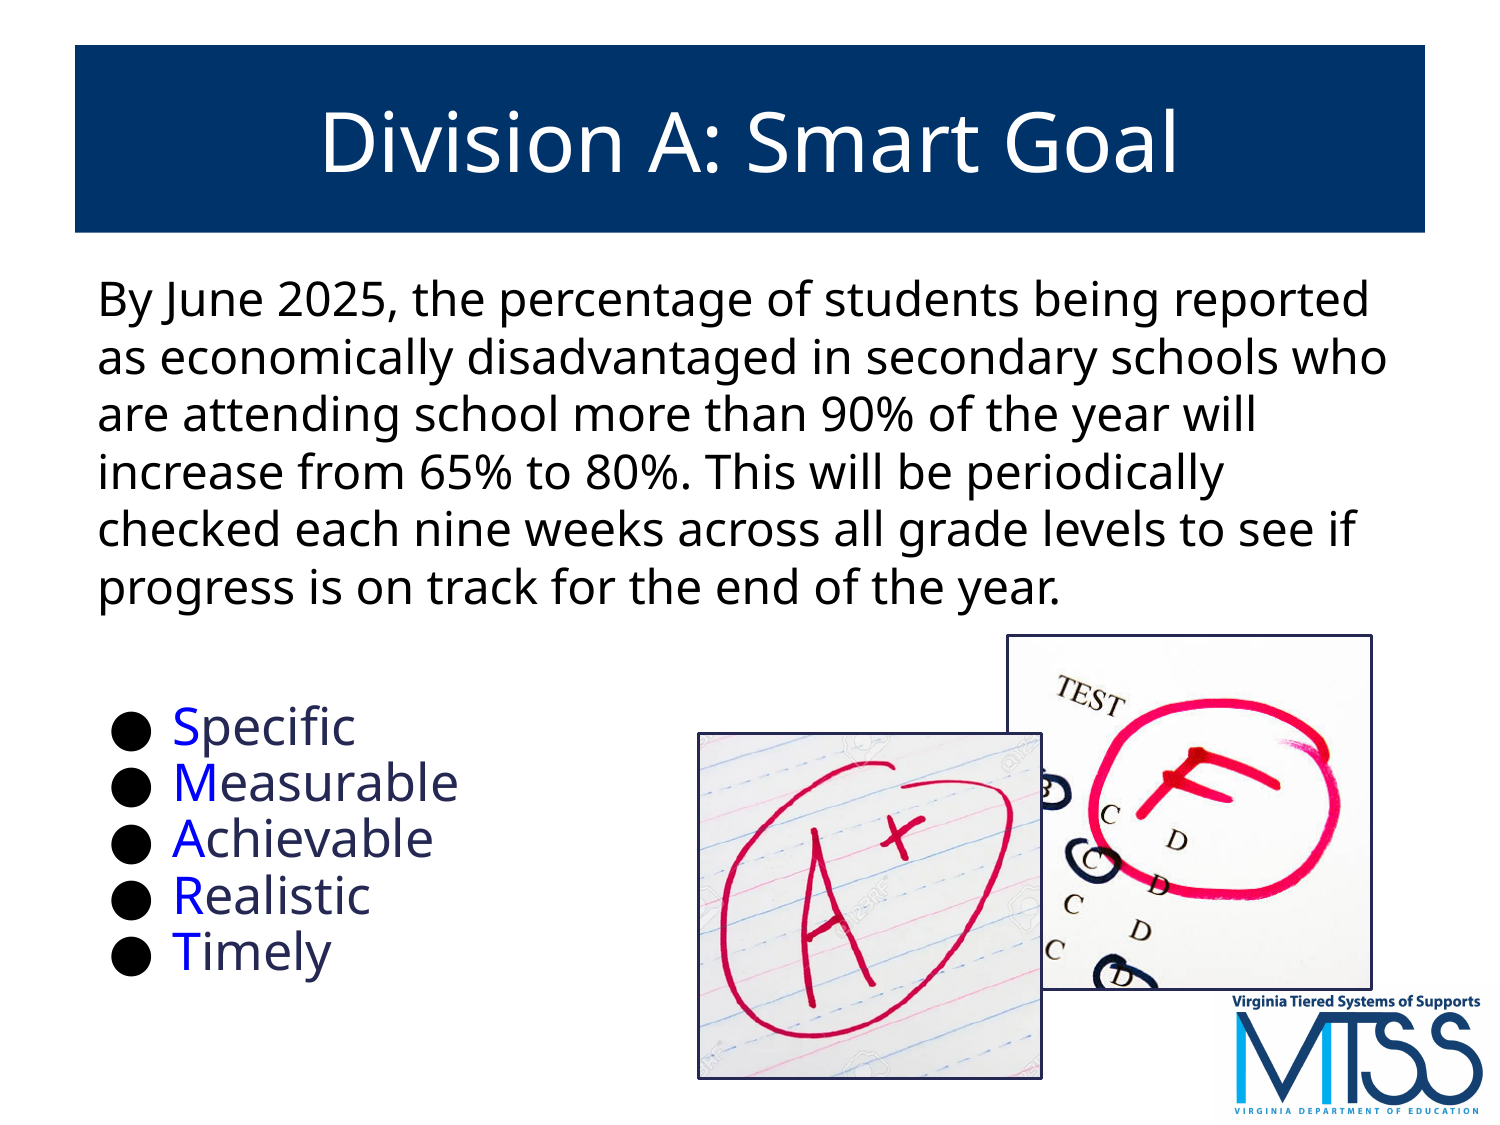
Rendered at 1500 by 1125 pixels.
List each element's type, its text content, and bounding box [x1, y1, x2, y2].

text_box By June 2025, the percentage of students being reported as economically disadvantaged in secondary schools who are attending school more than 90% of the year will increase from 65% to 80%. This will be periodically checked each nine weeks across all grade levels to see if progress is on track for the end of the year. [82, 253, 1418, 629]
title Division A: Smart Goal [75, 45, 1425, 233]
text_box Specific Measurable Achievable Realistic Timely [82, 685, 622, 997]
picture [699, 636, 1370, 1078]
picture [1212, 986, 1500, 1125]
